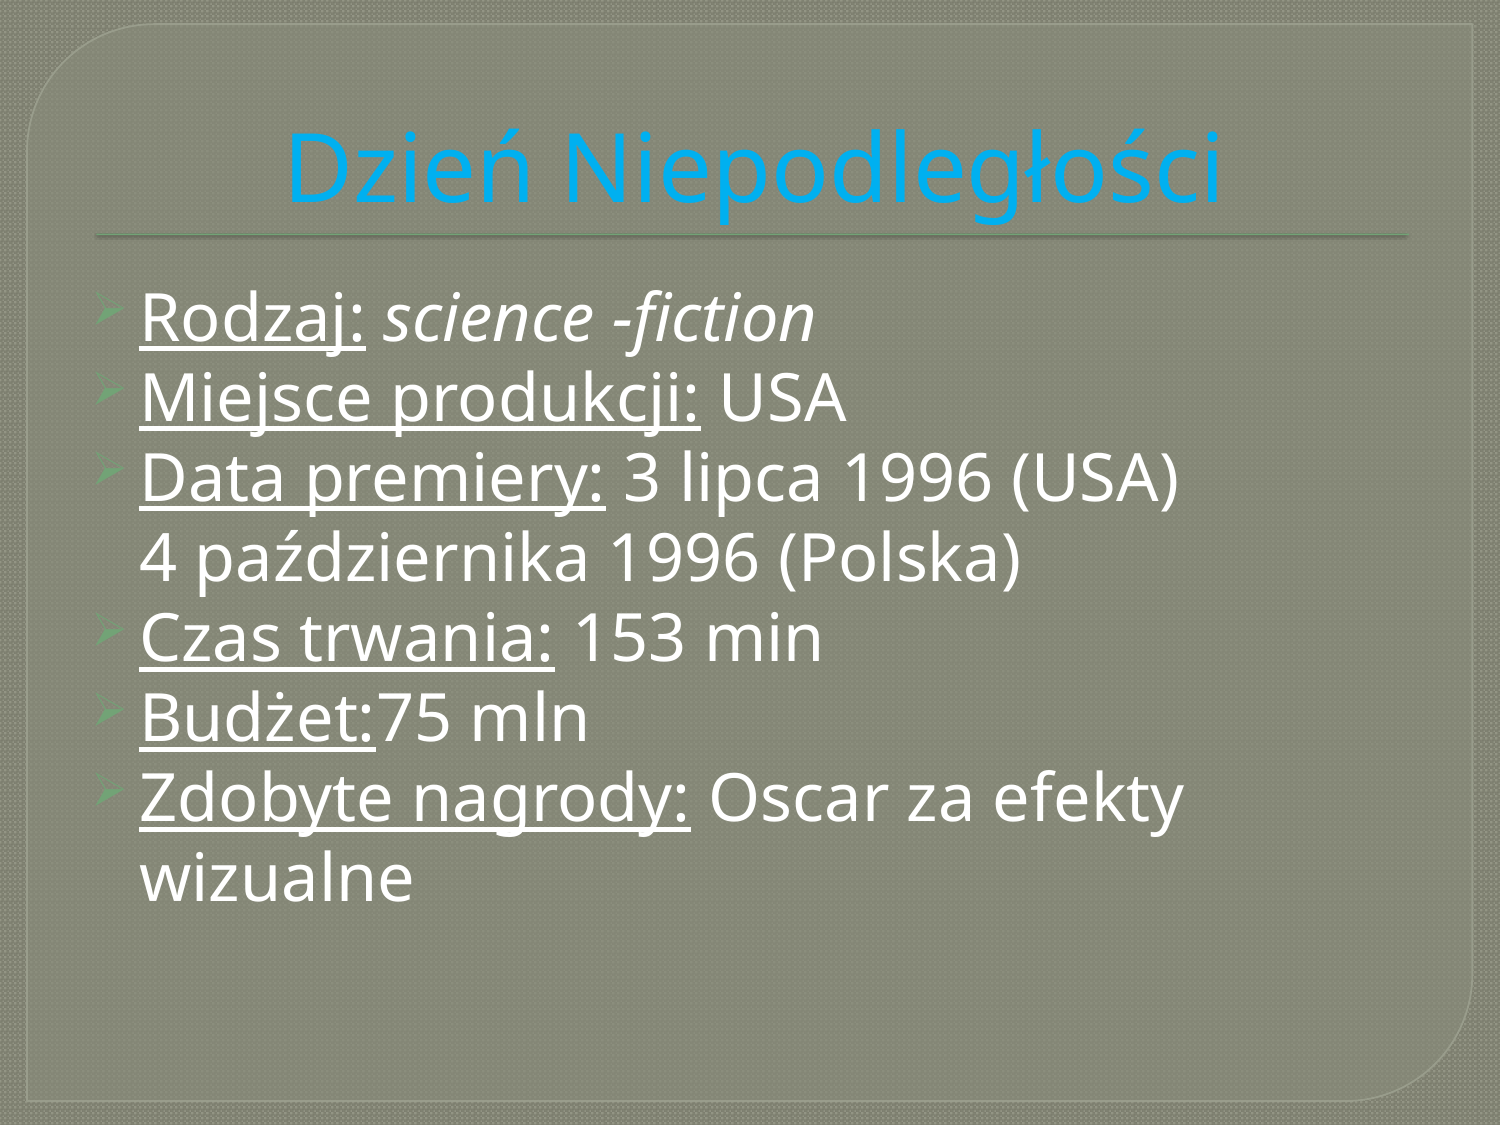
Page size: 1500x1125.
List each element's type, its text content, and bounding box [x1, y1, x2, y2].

title Dzień Niepodległości [75, 41, 1425, 230]
list Rodzaj: science -fiction Miejsce produkcji: USA Data premiery: 3 lipca 1996 (USA) 4 października 1996 (Polska) Czas trwania: 153 min Budżet:75 mln Zdobyte nagrody: Oscar za efekty wizualne [76, 267, 1427, 1010]
